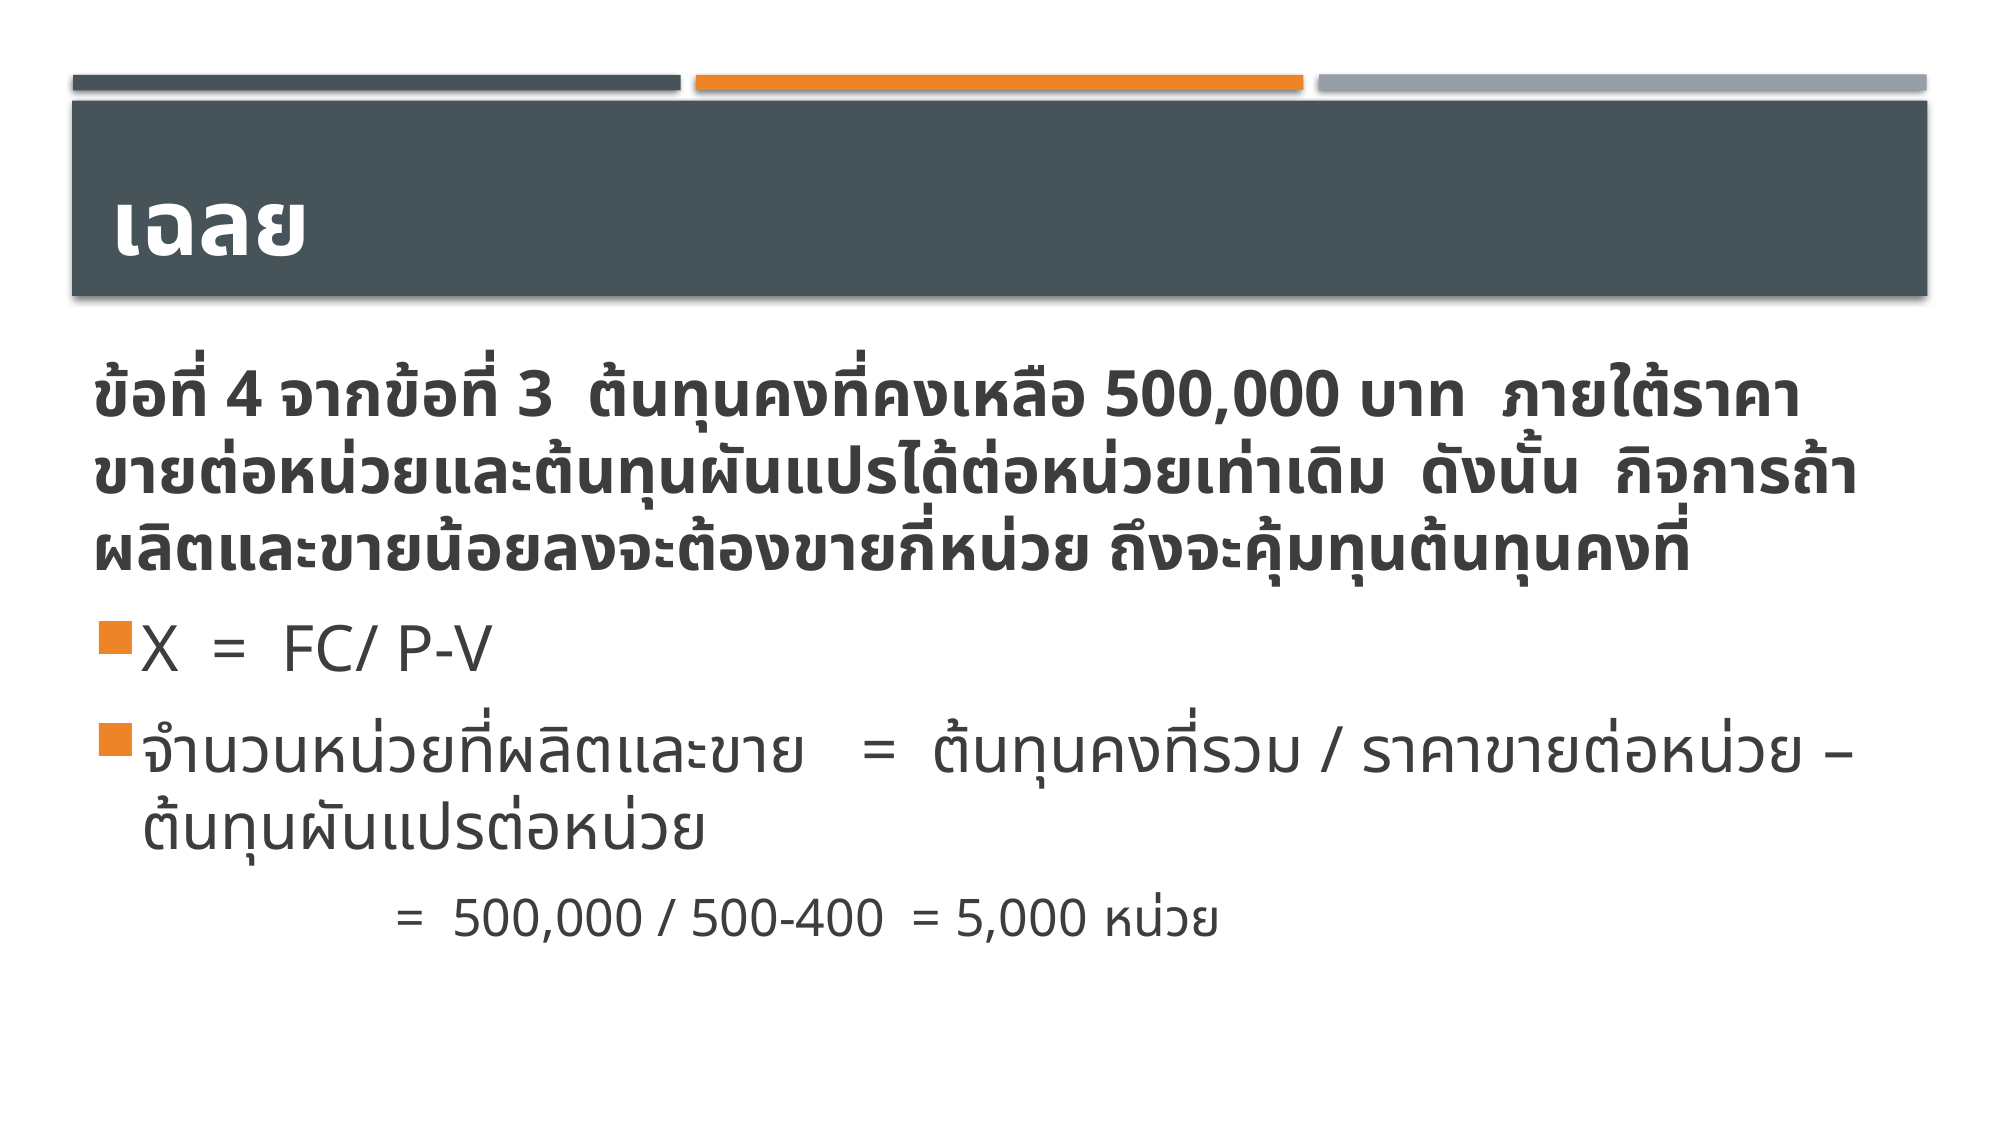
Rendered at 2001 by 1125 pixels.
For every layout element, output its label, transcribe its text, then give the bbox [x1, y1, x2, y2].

list ข้อที่ 4 จากข้อที่ 3 ต้นทุนคงที่คงเหลือ 500,000 บาท ภายใต้ราคาขายต่อหน่วยและต้นทุนผันแปรได้ต่อหน่วยเท่าเดิม ดังนั้น กิจการถ้าผลิตและขายน้อยลงจะต้องขายกี่หน่วย ถึงจะคุ้มทุนต้นทุนคงที่ X = FC/ P-V จำนวนหน่วยที่ผลิตและขาย = ต้นทุนคงที่รวม / ราคาขายต่อหน่วย – ต้นทุนผันแปรต่อหน่วย = 500,000 / 500-400 = 5,000 หน่วย [77, 314, 1888, 1048]
title เฉลย [95, 115, 1905, 282]
